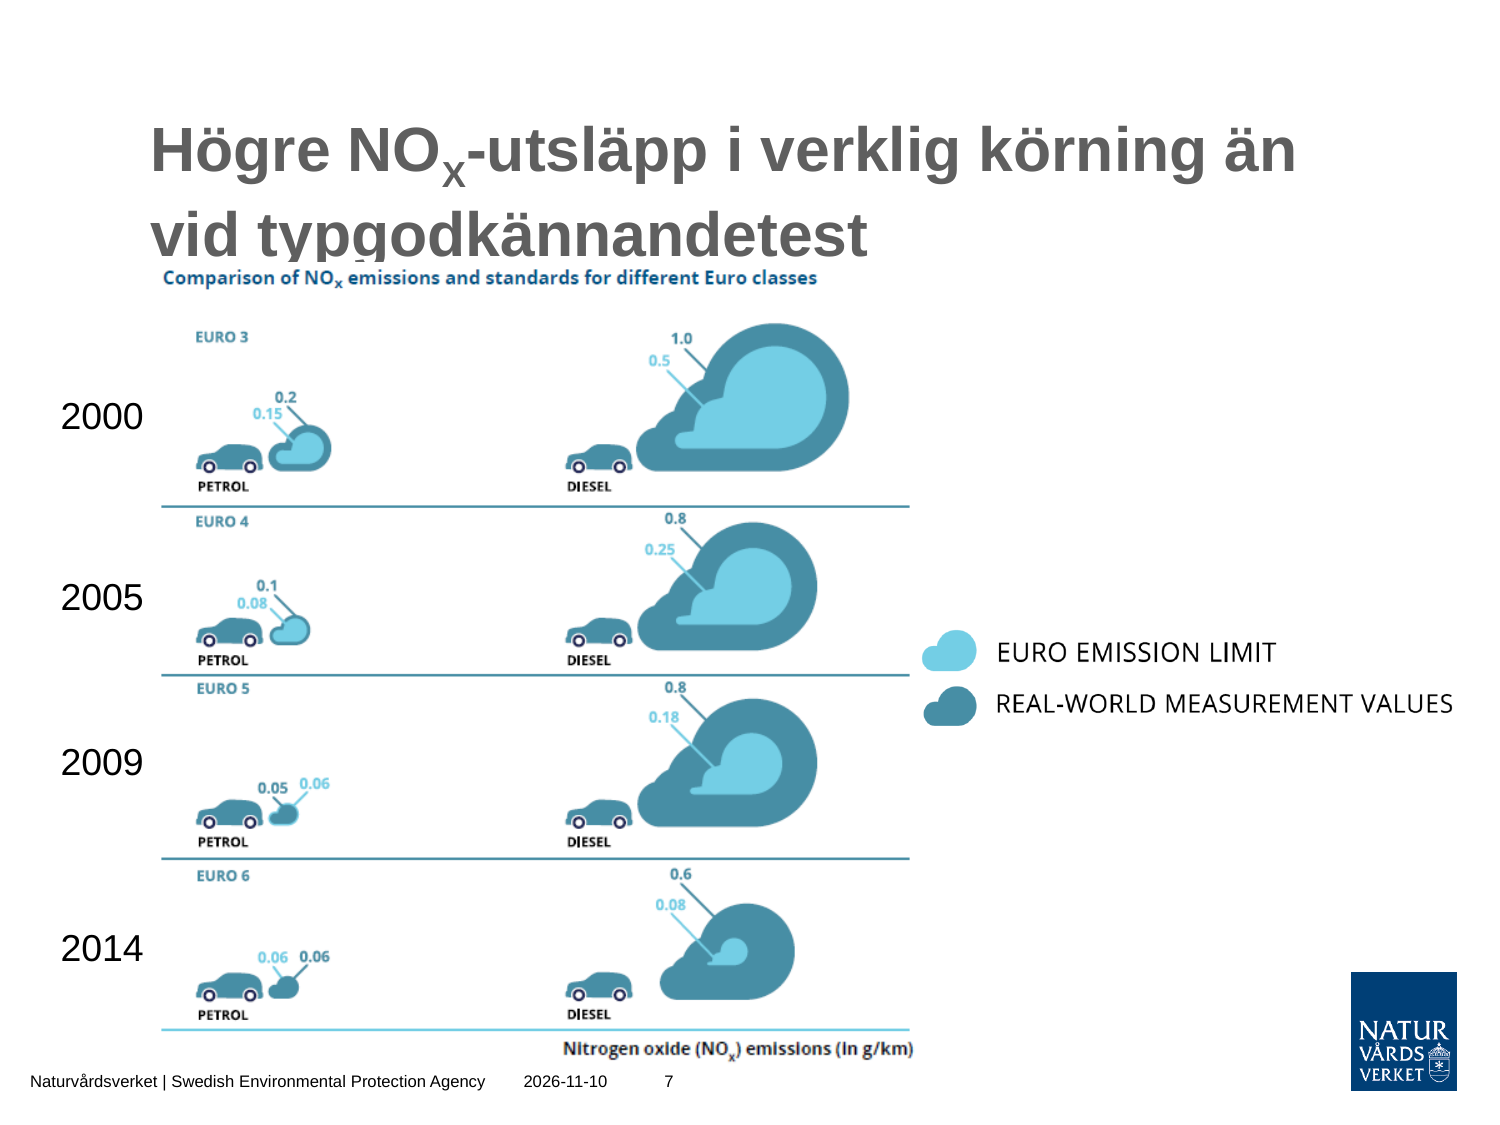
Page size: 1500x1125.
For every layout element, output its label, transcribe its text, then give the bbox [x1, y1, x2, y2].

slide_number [514, 1059, 629, 1102]
text_box 2009 [45, 730, 154, 791]
text_box 2014 [45, 916, 154, 977]
picture [1351, 972, 1457, 1091]
text_box 2000 [45, 384, 154, 445]
slide_number 7 [629, 1074, 689, 1102]
footer Naturvårdsverket | Swedish Environmental Protection Agency [15, 1059, 514, 1102]
picture [159, 261, 1454, 1065]
title Högre NOX-utsläpp i verklig körning än vid typgodkännandetest [135, 101, 1340, 303]
text_box 2005 [45, 565, 154, 626]
